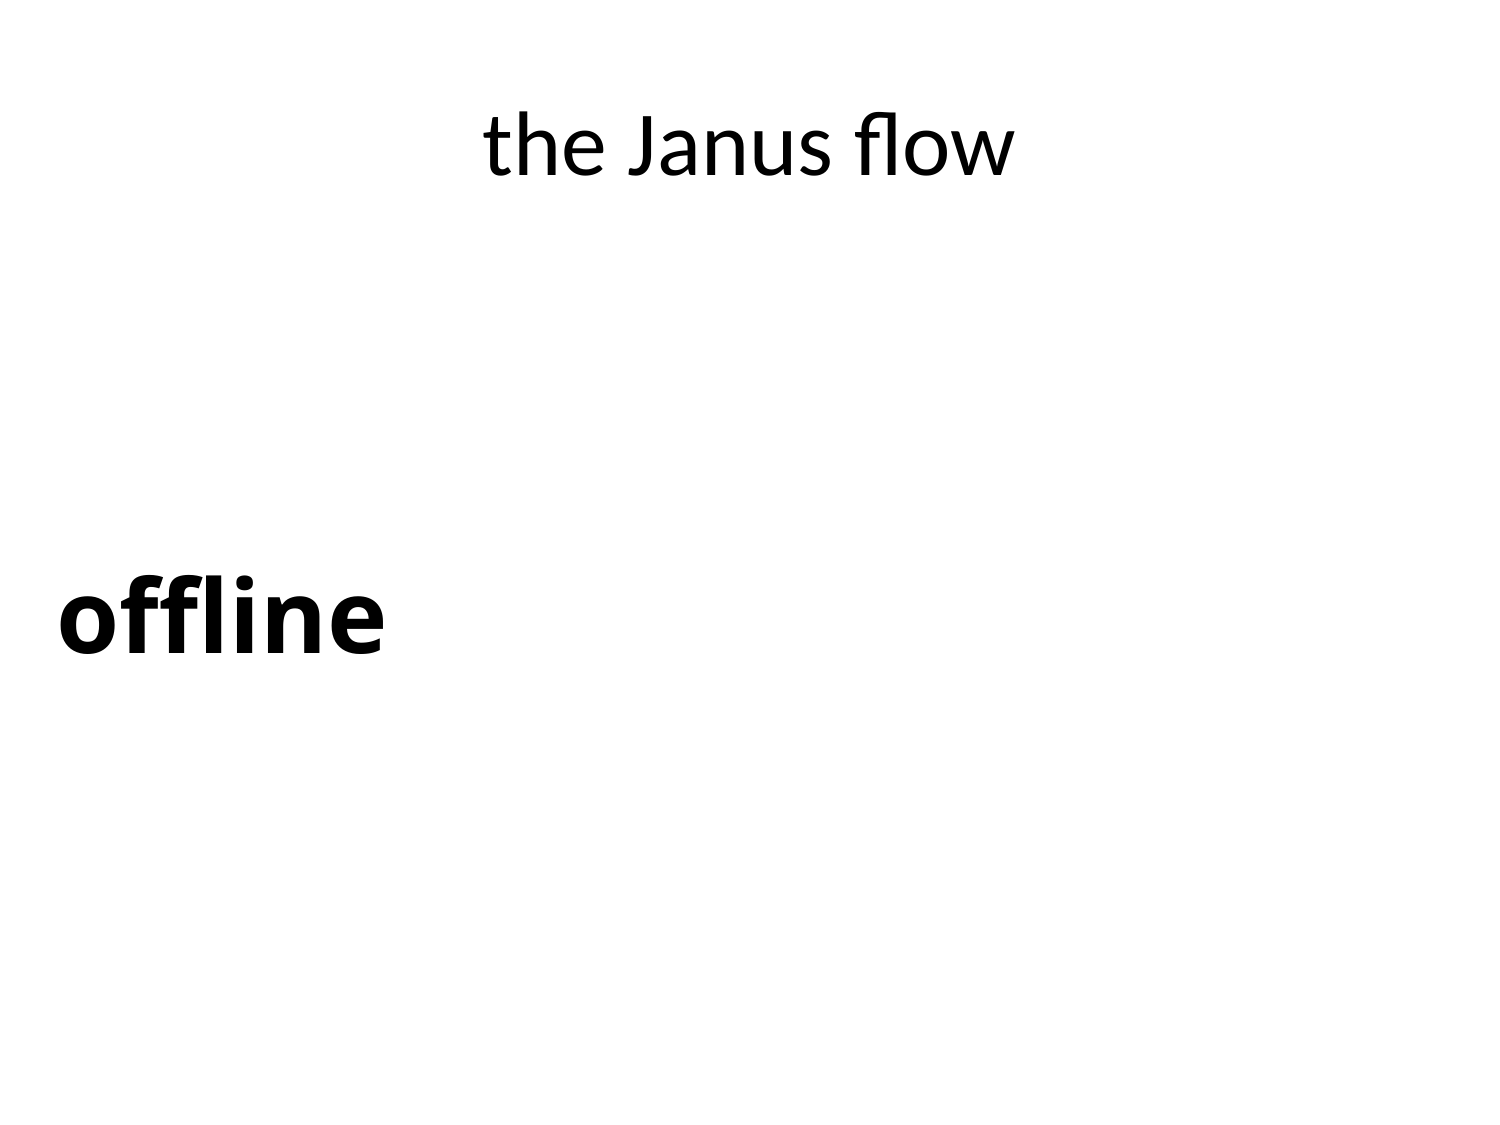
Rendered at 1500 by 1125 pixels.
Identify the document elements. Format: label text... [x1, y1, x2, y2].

text_box offline [41, 544, 491, 682]
title the Janus flow [75, 45, 1425, 233]
